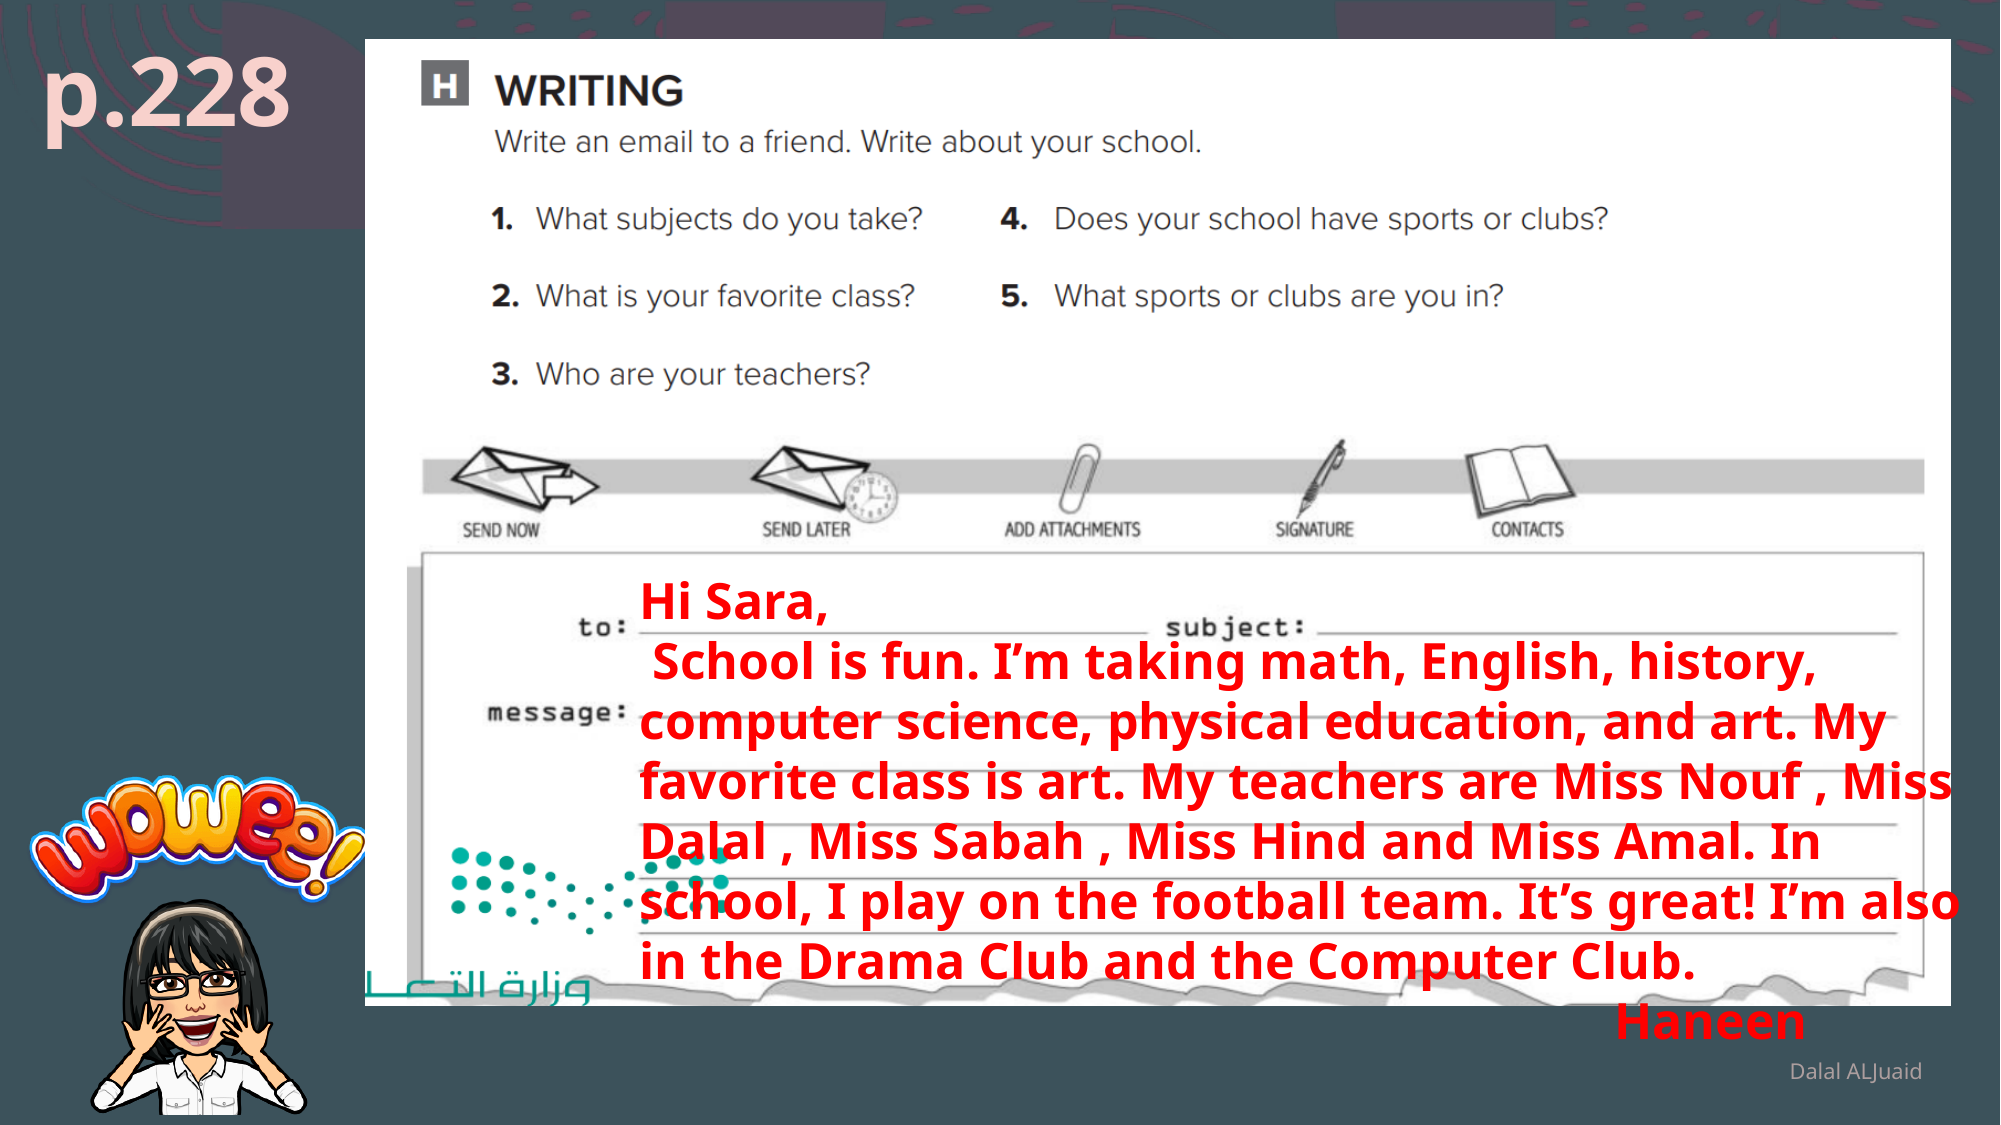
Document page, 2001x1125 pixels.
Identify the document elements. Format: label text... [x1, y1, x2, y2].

text_box Hi Sara, School is fun. I’m taking math, English, history, computer science, physical education, and art. My favorite class is art. My teachers are Miss Nouf , Miss Dalal , Miss Sabah , Miss Hind and Miss Amal. In school, I play on the football team. It’s great! I’m also in the Drama Club and the Computer Club. Haneen [624, 562, 1978, 1057]
picture [22, 39, 1951, 1115]
footer Dalal ALJuaid [1678, 1039, 2000, 1099]
title p.228 [22, 0, 397, 195]
